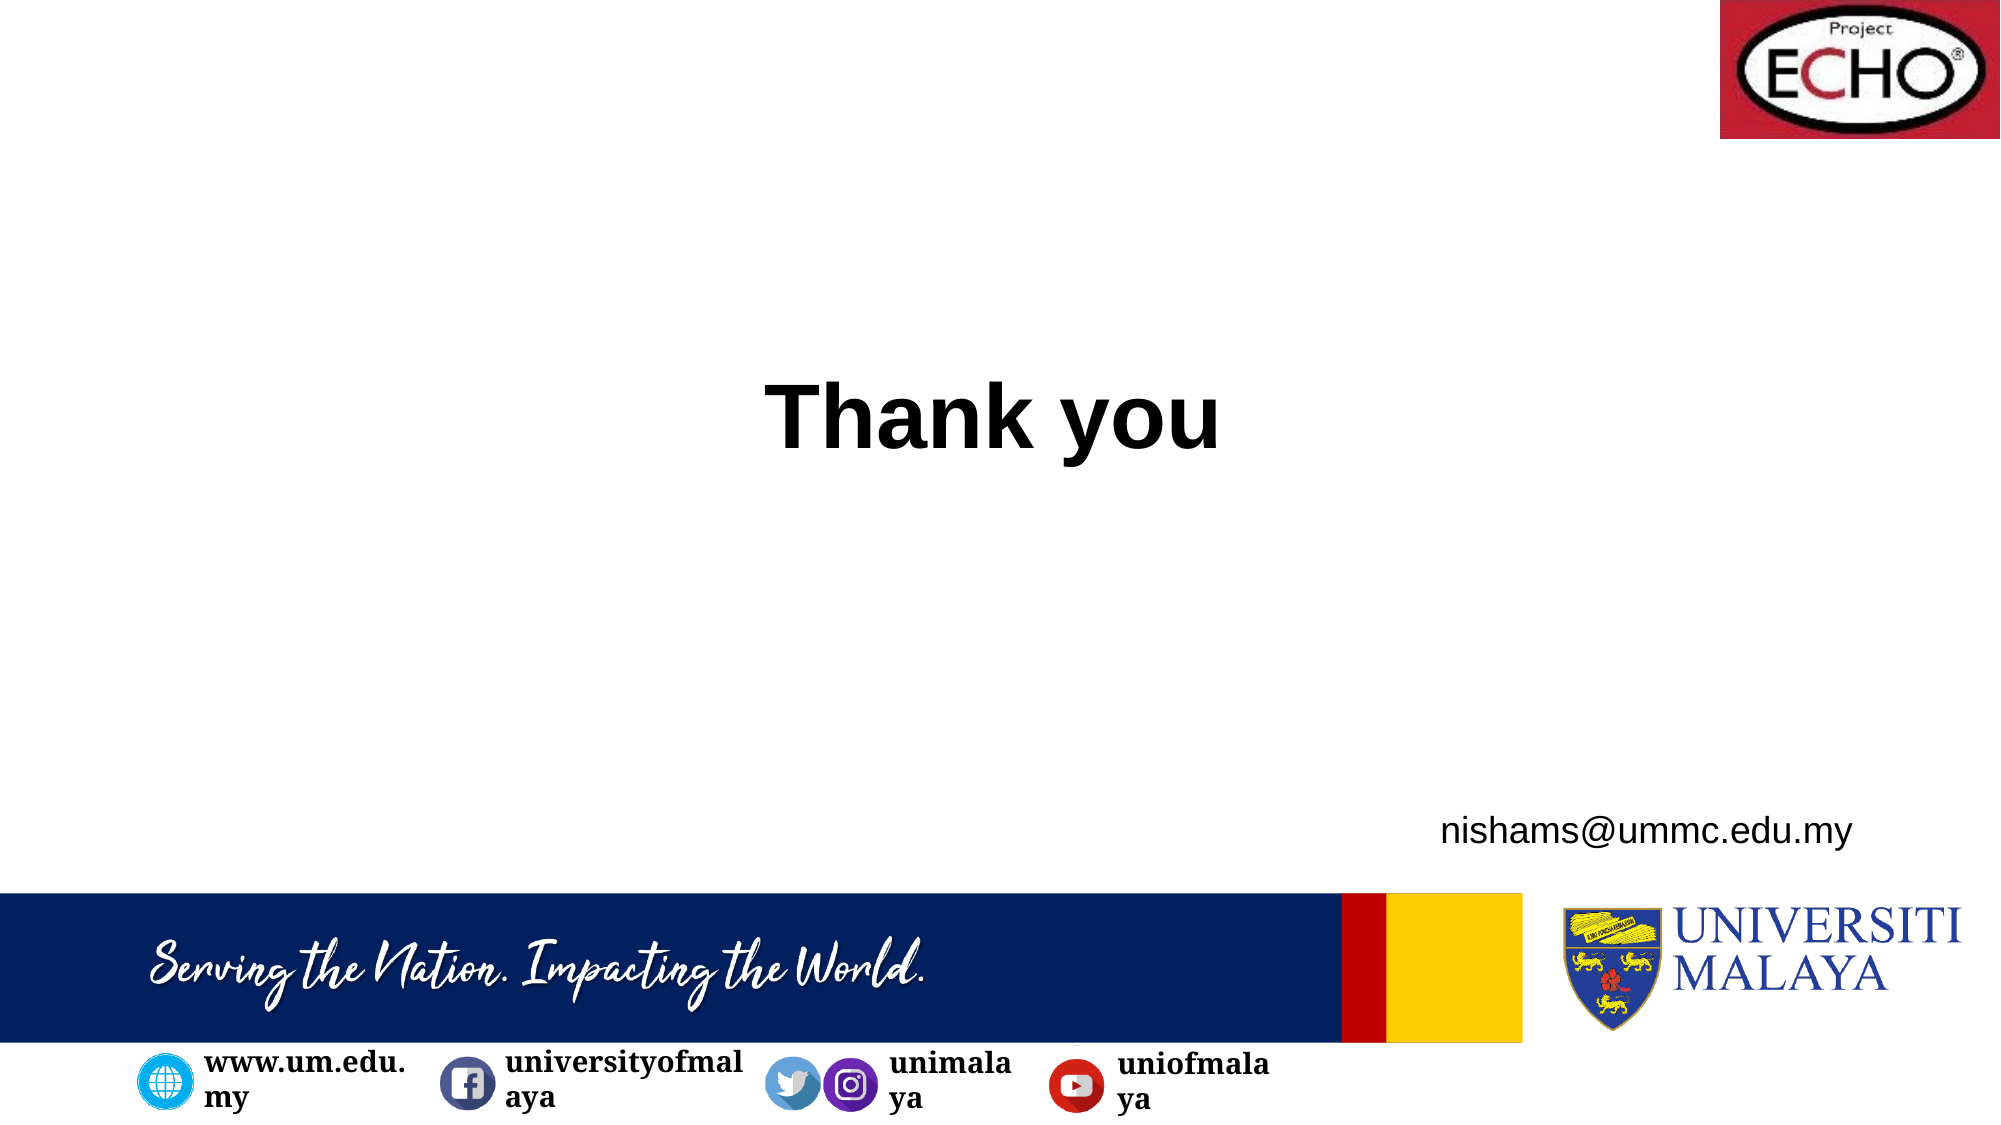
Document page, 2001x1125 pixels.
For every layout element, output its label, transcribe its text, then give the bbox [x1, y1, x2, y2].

picture [158, 1067, 164, 1081]
picture [1482, 789, 2001, 1125]
picture [158, 1084, 164, 1098]
picture [174, 1053, 194, 1072]
picture [176, 1092, 194, 1110]
picture [137, 1090, 156, 1110]
title Thank you [137, 302, 1851, 521]
picture [167, 1084, 173, 1098]
picture [137, 1053, 158, 1074]
picture [167, 1067, 173, 1081]
picture [150, 1084, 157, 1095]
picture [173, 1084, 181, 1096]
picture [1720, 0, 2000, 140]
picture [432, 1053, 501, 1117]
picture [759, 1048, 883, 1121]
picture [150, 1070, 157, 1081]
picture [173, 1069, 181, 1081]
text_box nishams@ummc.edu.my [1425, 798, 1898, 859]
picture [114, 912, 1111, 1118]
